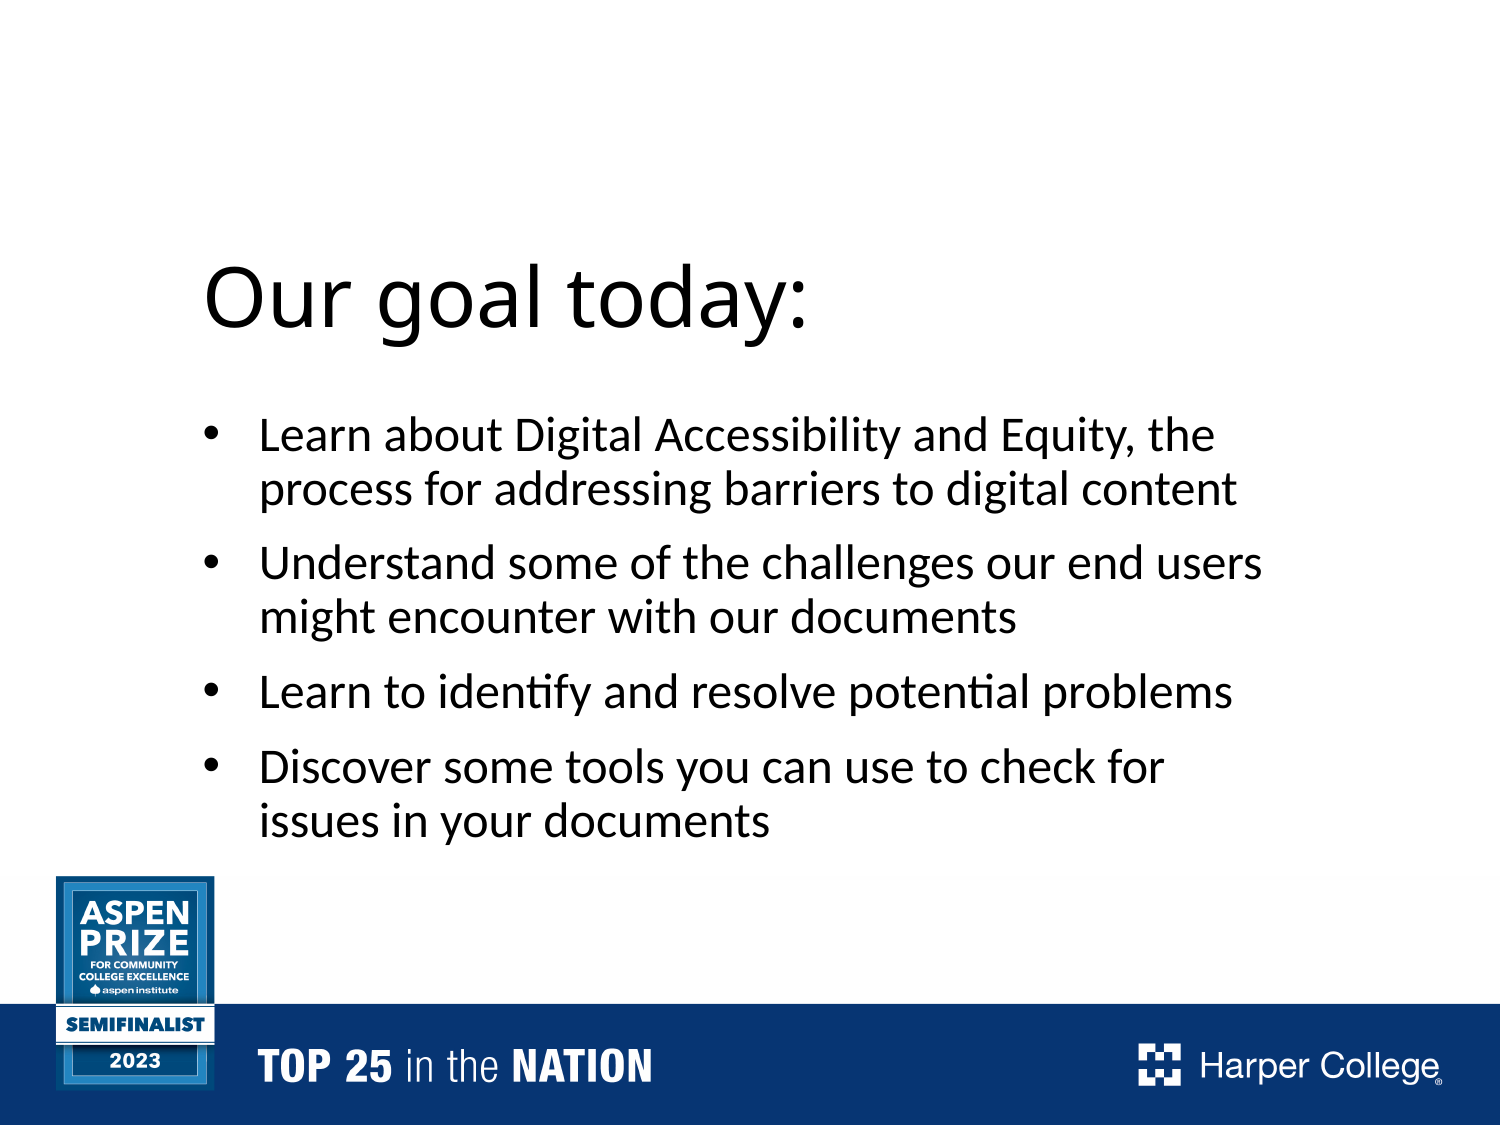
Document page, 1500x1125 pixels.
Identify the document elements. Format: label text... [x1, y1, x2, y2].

subtitle Learn about Digital Accessibility and Equity, the process for addressing barriers to digital content Understand some of the challenges our end users might encounter with our documents Learn to identify and resolve potential problems Discover some tools you can use to check for issues in your documents [187, 400, 1313, 863]
picture [0, 876, 1500, 1125]
title Our goal today: [187, 184, 1313, 353]
